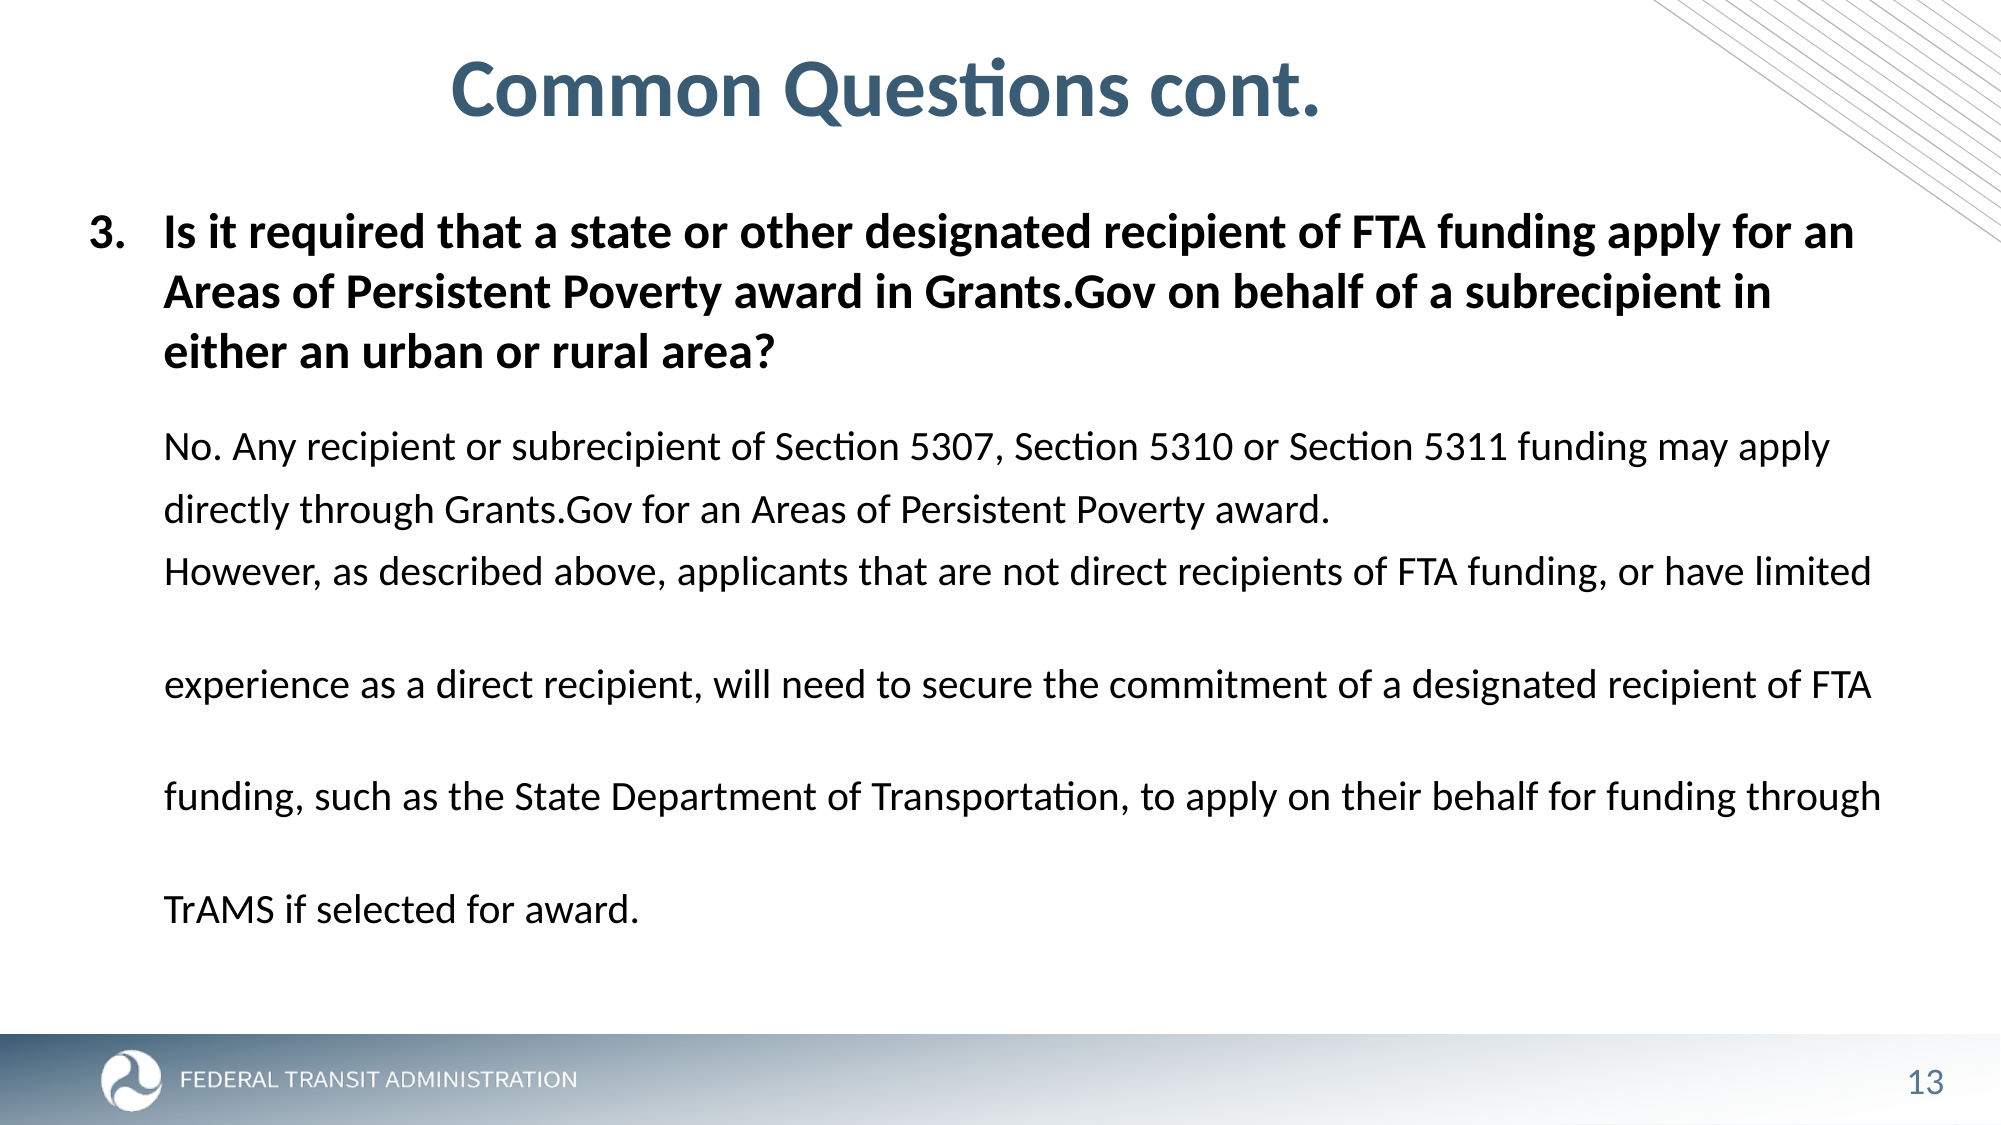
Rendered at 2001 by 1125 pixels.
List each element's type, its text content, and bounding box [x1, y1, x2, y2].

title Common Questions cont. [99, 8, 1676, 159]
list Is it required that a state or other designated recipient of FTA funding apply for an Areas of Persistent Poverty award in Grants.Gov on behalf of a subrecipient in either an urban or rural area? No. Any recipient or subrecipient of Section 5307, Section 5310 or Section 5311 funding may apply directly through Grants.Gov for an Areas of Persistent Poverty award. However, as described above, applicants that are not direct recipients of FTA funding, or have limited experience as a direct recipient, will need to secure the commitment of a designated recipient of FTA funding, such as the State Department of Transportation, to apply on their behalf for funding through TrAMS if selected for award. [73, 191, 1899, 934]
picture [180, 1070, 578, 1089]
